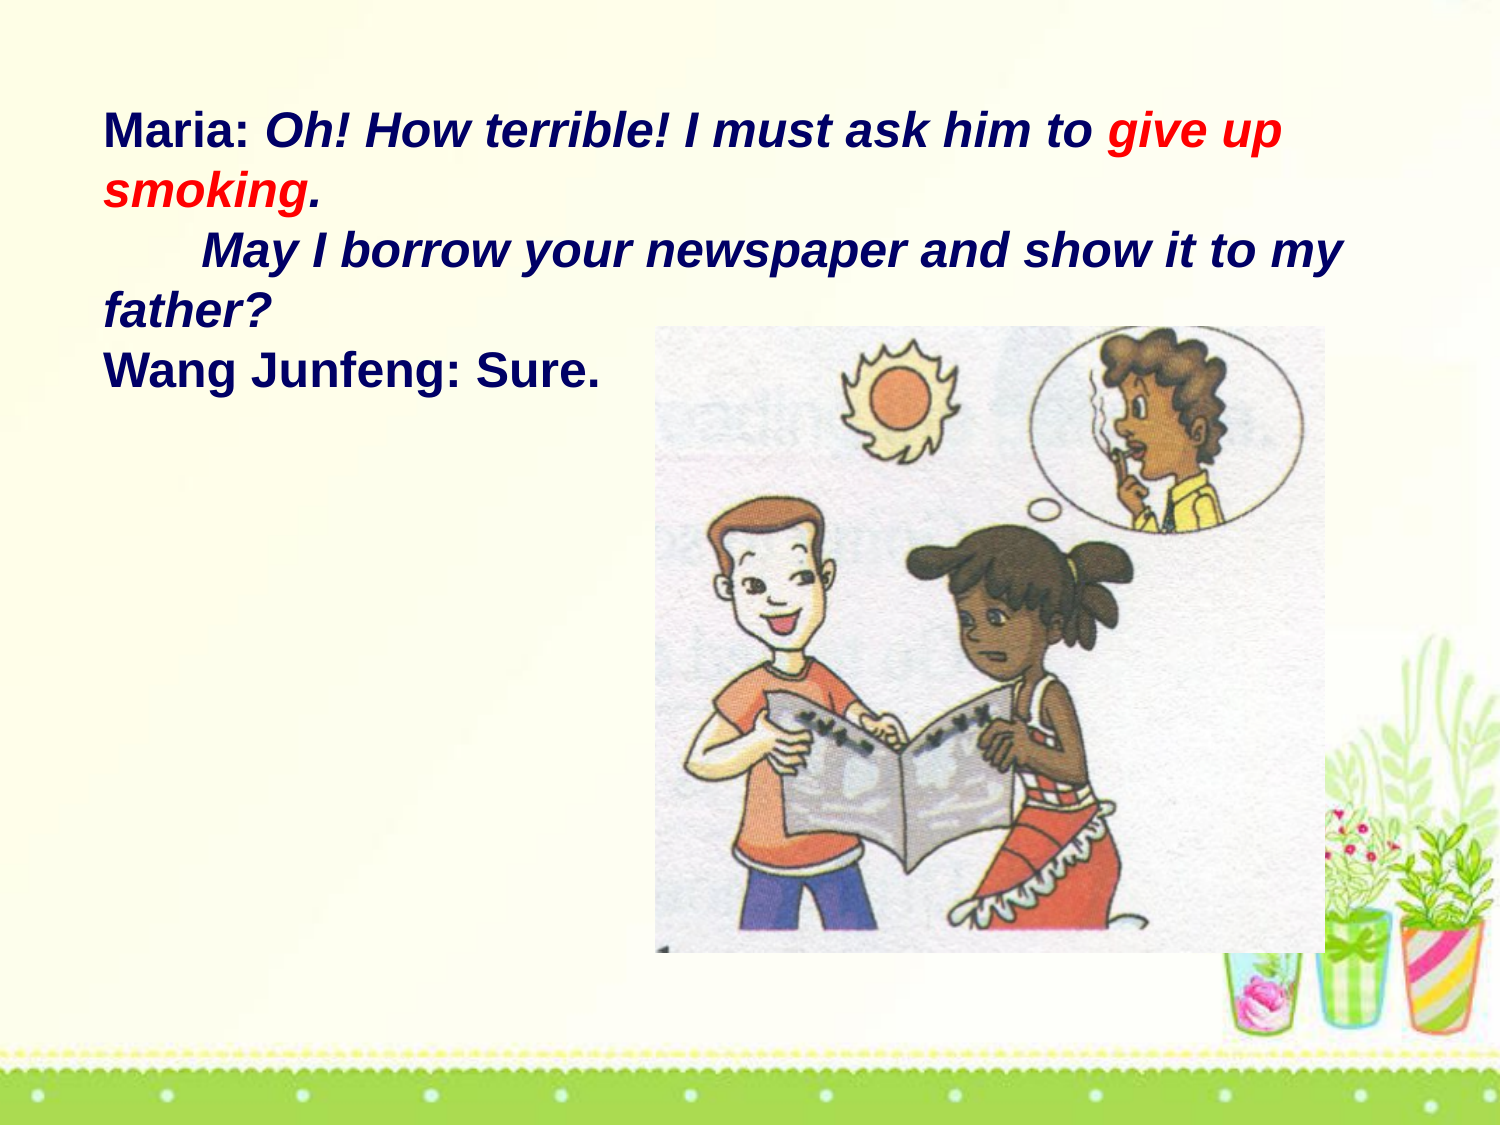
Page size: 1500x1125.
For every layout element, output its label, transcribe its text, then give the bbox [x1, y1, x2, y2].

text_box Maria: Oh! How terrible! I must ask him to give up smoking. May I borrow your newspaper and show it to my father? Wang Junfeng: Sure. [88, 90, 1388, 405]
picture [0, 0, 1500, 1125]
